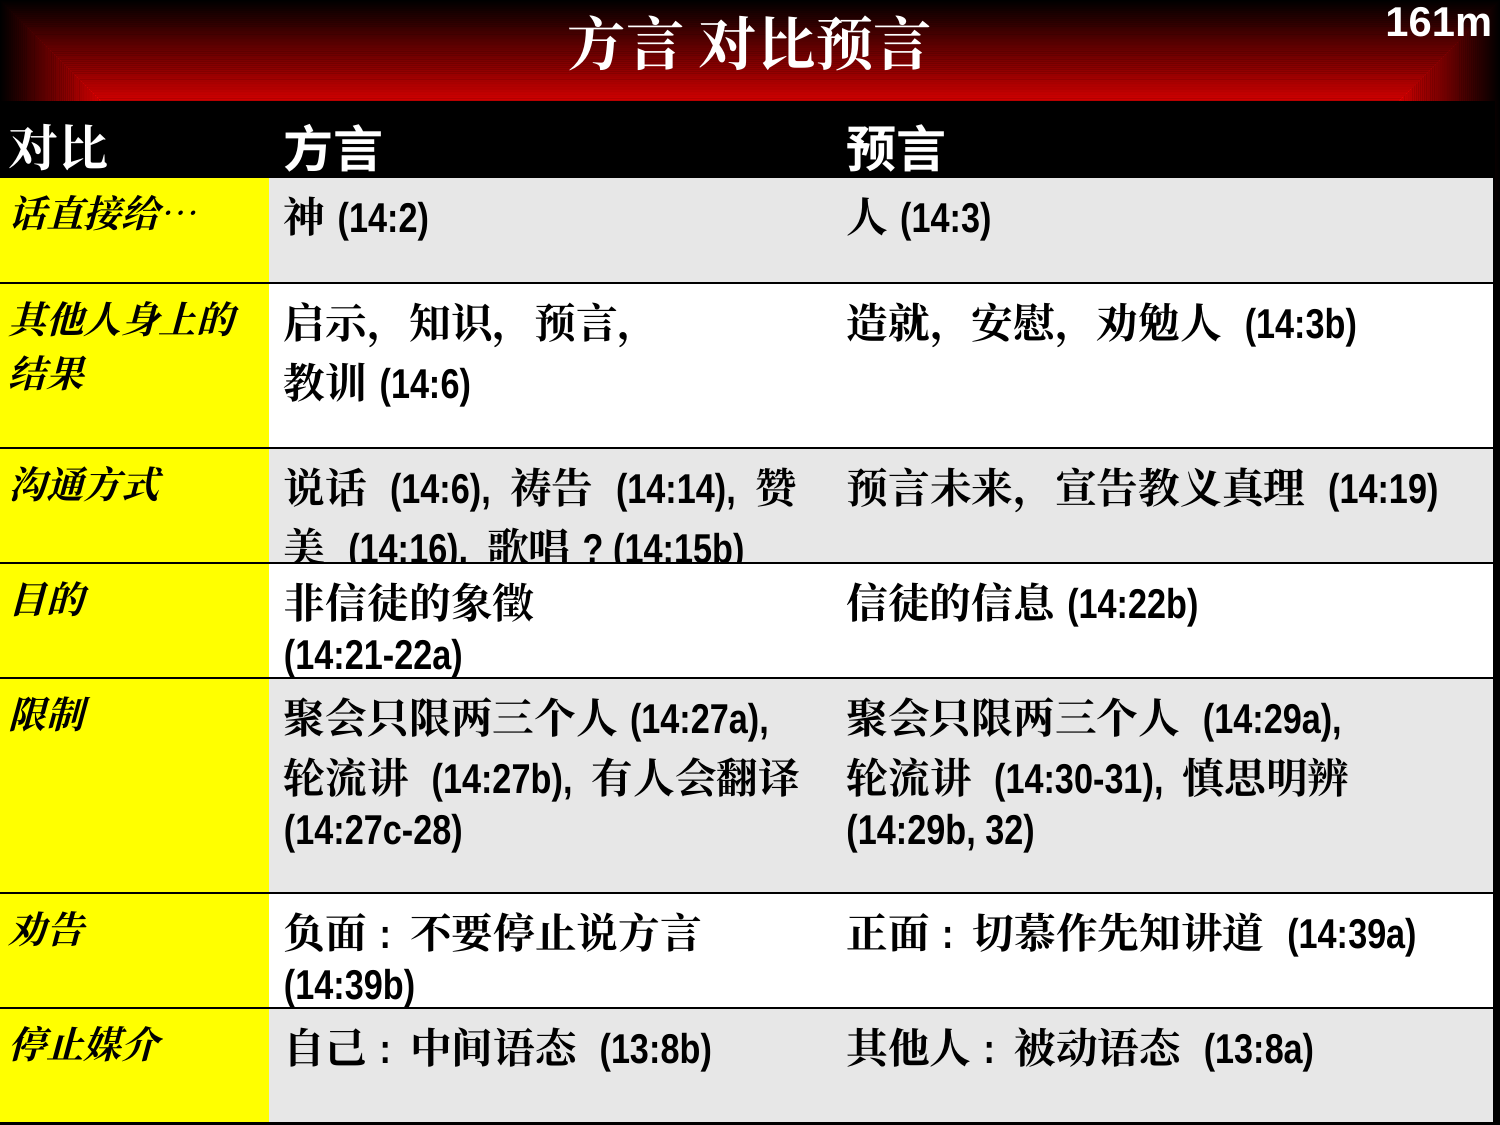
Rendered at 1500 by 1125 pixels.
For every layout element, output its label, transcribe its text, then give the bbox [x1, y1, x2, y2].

table_cell 目的 [0, 564, 269, 677]
table_cell 启示，知识，预言， 教训(14:6) [269, 284, 831, 447]
table_cell 沟通方式 [0, 449, 269, 562]
table_cell 其他人身上的结果 [0, 284, 269, 447]
table_cell 正面: 切慕作先知讲道 (14:39a) [831, 894, 1493, 1007]
table_cell 造就，安慰，劝勉人 (14:3b) [831, 284, 1493, 447]
table_header 方言 [269, 103, 831, 176]
table_cell 限制 [0, 679, 269, 892]
table_cell 预言未来，宣告教义真理 (14:19) [831, 449, 1493, 562]
title 方言 对比预言 [0, 0, 1500, 203]
table_cell 人(14:3) [831, 178, 1493, 282]
table_cell 聚会只限两三个人 (14:29a), 轮流讲 (14:30-31), 慎思明辨 (14:29b, 32) [831, 679, 1493, 892]
table_cell 非信徒的象徵 (14:21-22a) [269, 564, 831, 677]
table_cell 神(14:2) [269, 178, 831, 282]
table_cell 聚会只限两三个人(14:27a), 轮流讲 (14:27b), 有人会翻译 (14:27c-28) [269, 679, 831, 892]
table_cell 自己: 中间语态 (13:8b) [269, 1009, 831, 1122]
table_cell 话直接给… [0, 178, 269, 282]
text_box 161m [1370, 0, 1500, 53]
table_cell 信徒的信息(14:22b) [831, 564, 1493, 677]
table_cell 劝告 [0, 894, 269, 1007]
table_cell 停止媒介 [0, 1009, 269, 1122]
table_header 对比 [0, 103, 269, 176]
table_cell 说话 (14:6), 祷告 (14:14), 赞美 (14:16), 歌唱? (14:15b) [269, 449, 831, 562]
text_box [0, 203, 1500, 1125]
table_cell 负面: 不要停止说方言 (14:39b) [269, 894, 831, 1007]
table_cell 其他人: 被动语态 (13:8a) [831, 1009, 1493, 1122]
table_header 预言 [831, 103, 1493, 176]
